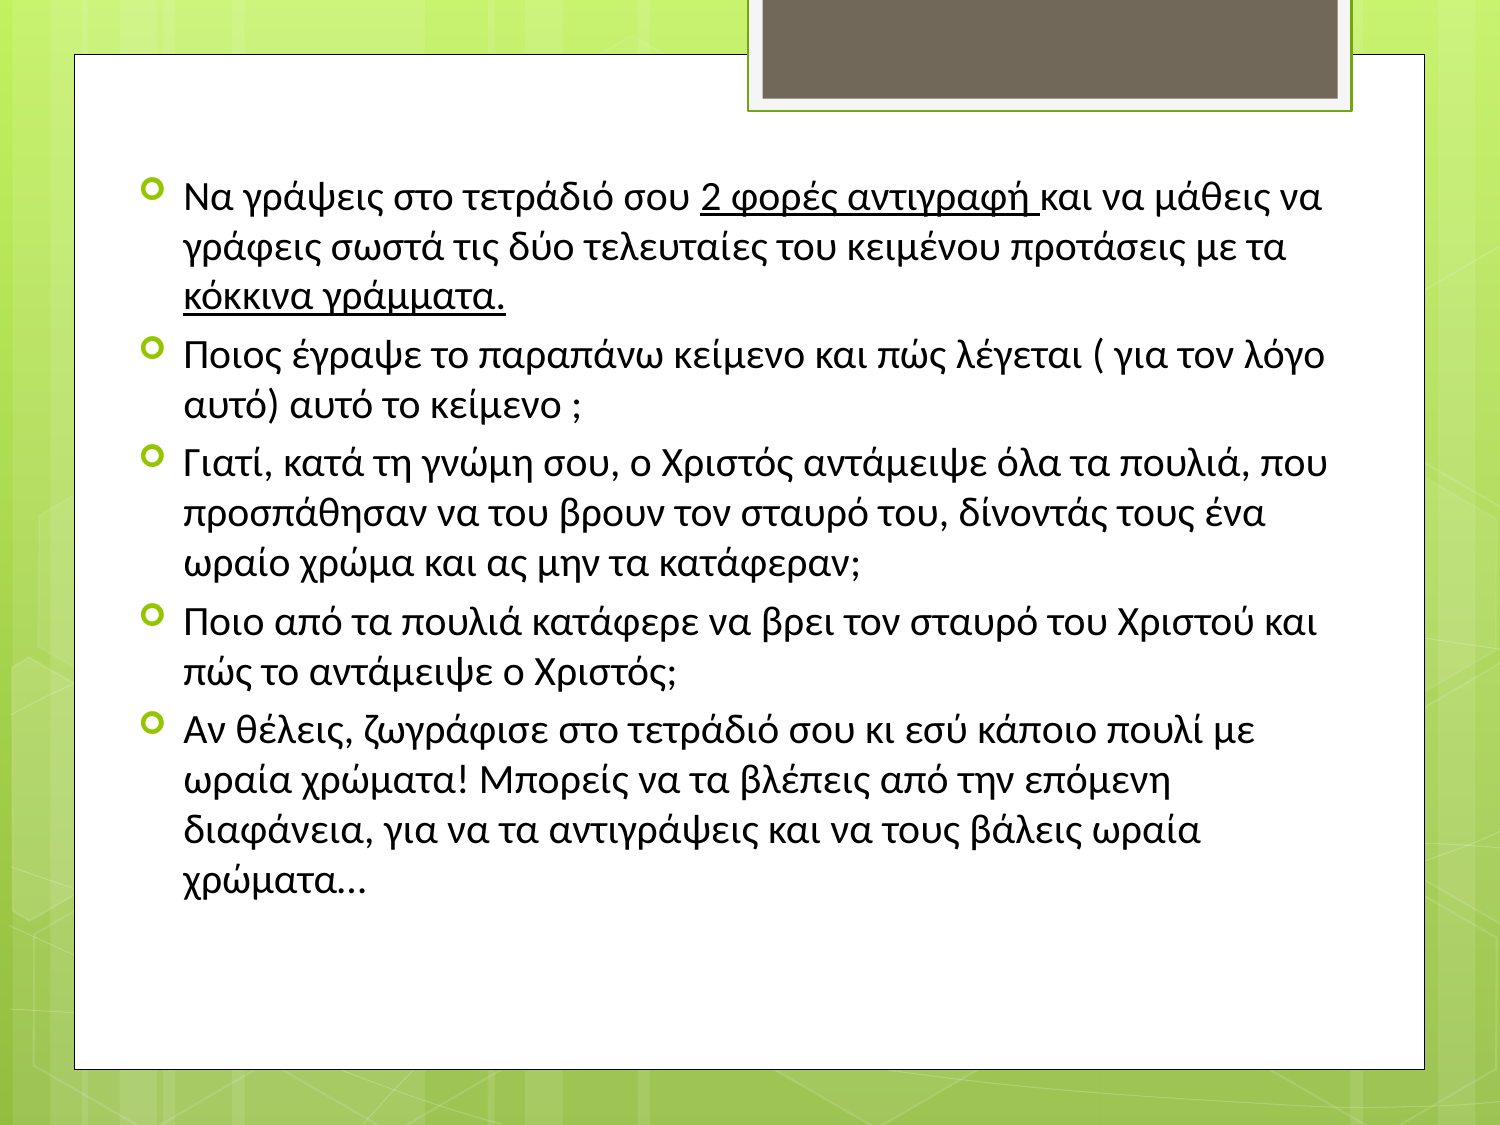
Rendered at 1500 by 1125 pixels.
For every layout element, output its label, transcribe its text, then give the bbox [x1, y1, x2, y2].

list Να γράψεις στο τετράδιό σου 2 φορές αντιγραφή και να μάθεις να γράφεις σωστά τις δύο τελευταίες του κειμένου προτάσεις με τα κόκκινα γράμματα. Ποιος έγραψε το παραπάνω κείμενο και πώς λέγεται ( για τον λόγο αυτό) αυτό το κείμενο ; Γιατί, κατά τη γνώμη σου, ο Χριστός αντάμειψε όλα τα πουλιά, που προσπάθησαν να του βρουν τον σταυρό του, δίνοντάς τους ένα ωραίο χρώμα και ας μην τα κατάφεραν; Ποιο από τα πουλιά κατάφερε να βρει τον σταυρό του Χριστού και πώς το αντάμειψε ο Χριστός; Αν θέλεις, ζωγράφισε στο τετράδιό σου κι εσύ κάποιο πουλί με ωραία χρώματα! Μπορείς να τα βλέπεις από την επόμενη διαφάνεια, για να τα αντιγράψεις και να τους βάλεις ωραία χρώματα… [112, 160, 1365, 1024]
